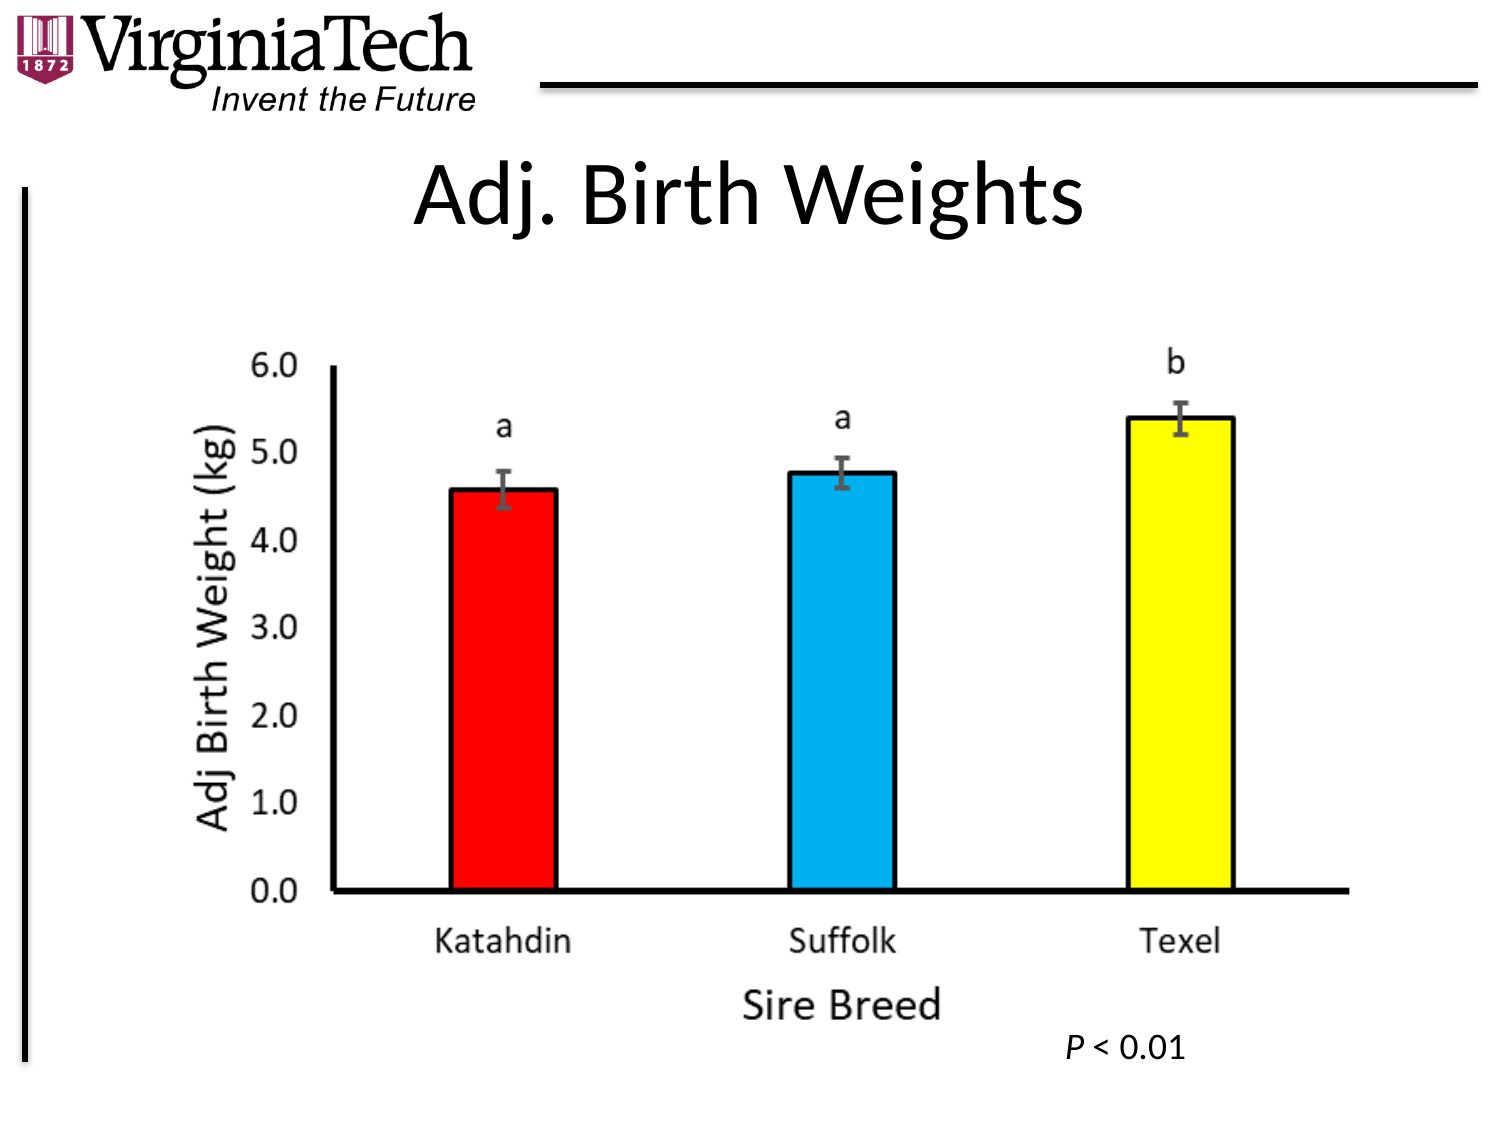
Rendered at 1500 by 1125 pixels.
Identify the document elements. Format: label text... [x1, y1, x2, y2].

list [137, 324, 1388, 1076]
title Adj. Birth Weights [75, 93, 1425, 282]
picture [17, 12, 475, 111]
